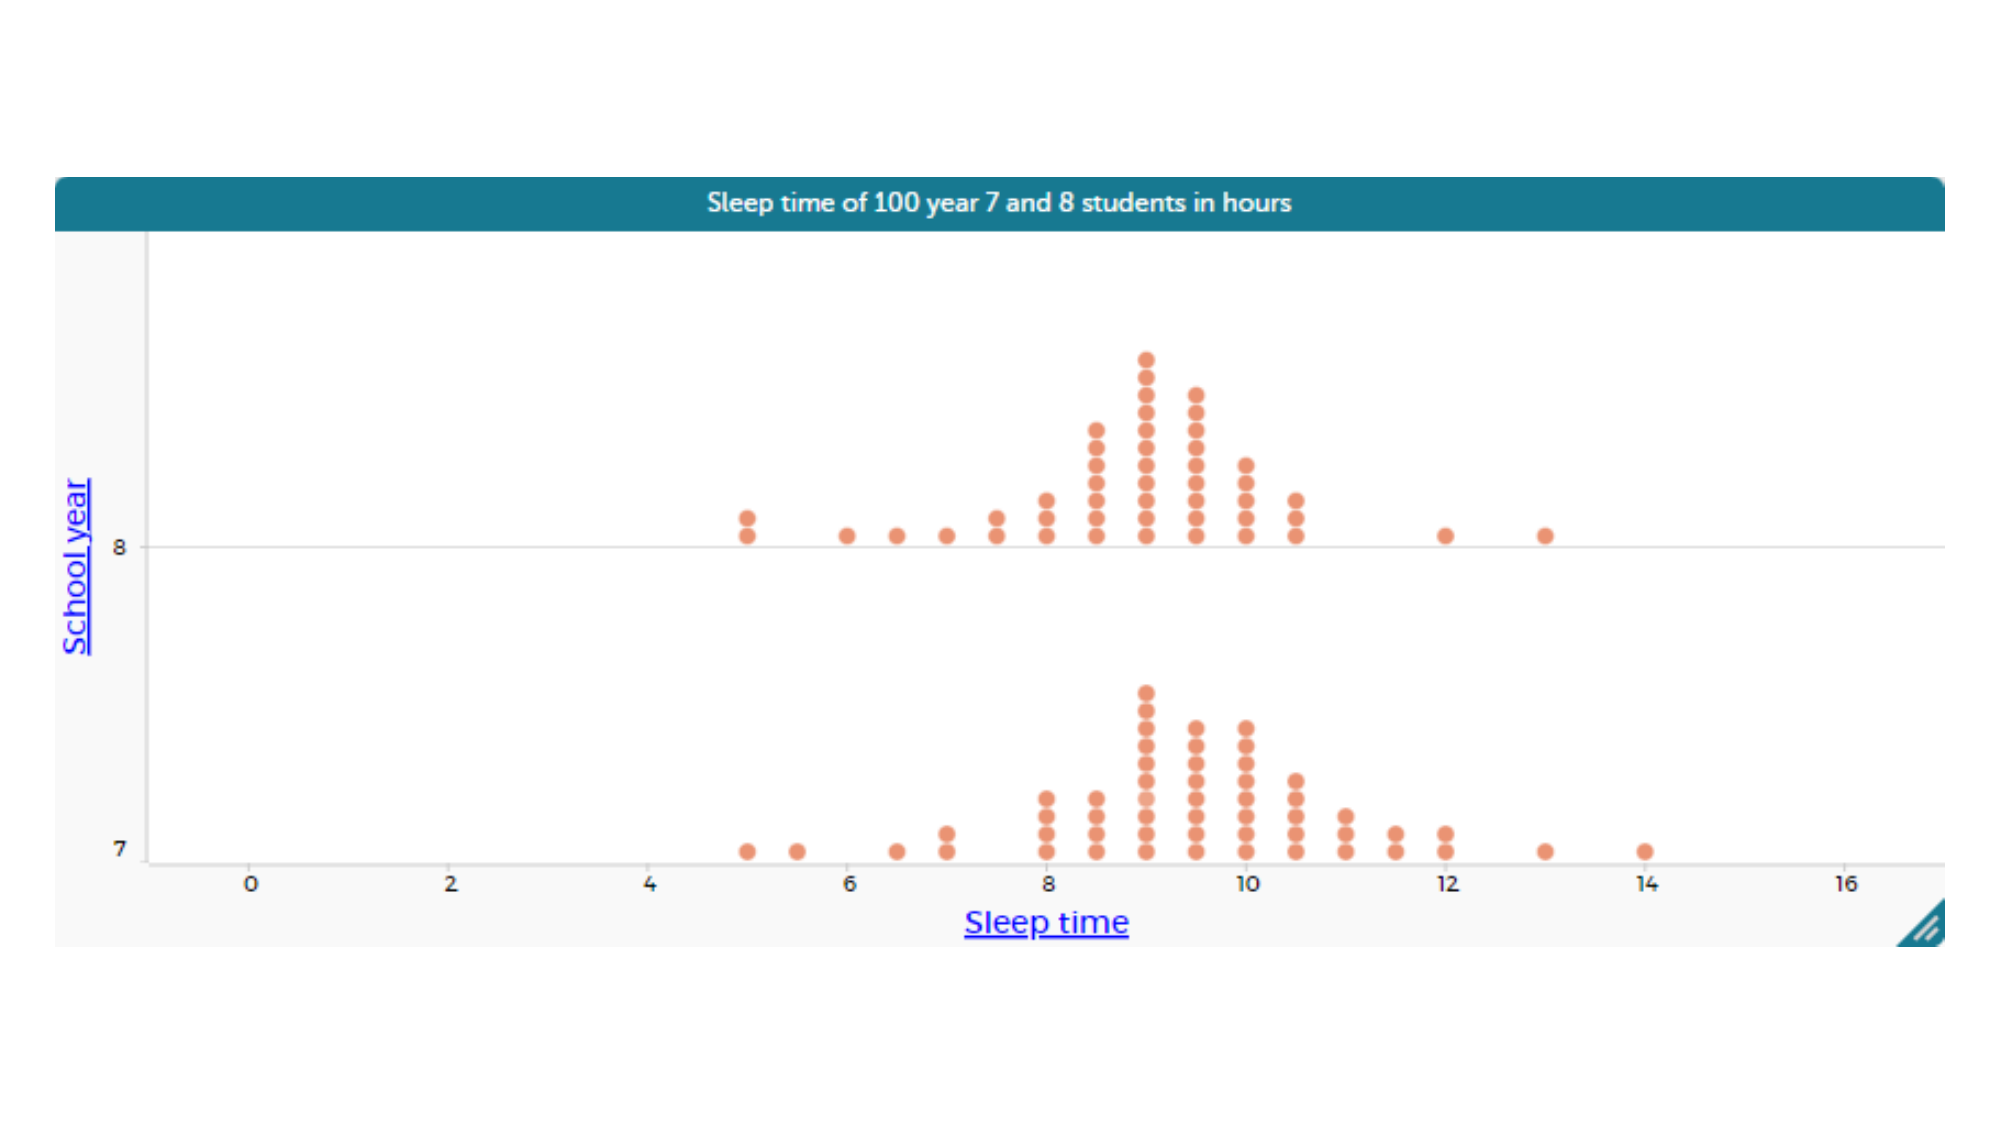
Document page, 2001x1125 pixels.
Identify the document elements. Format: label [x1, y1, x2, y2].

picture [55, 177, 1945, 947]
